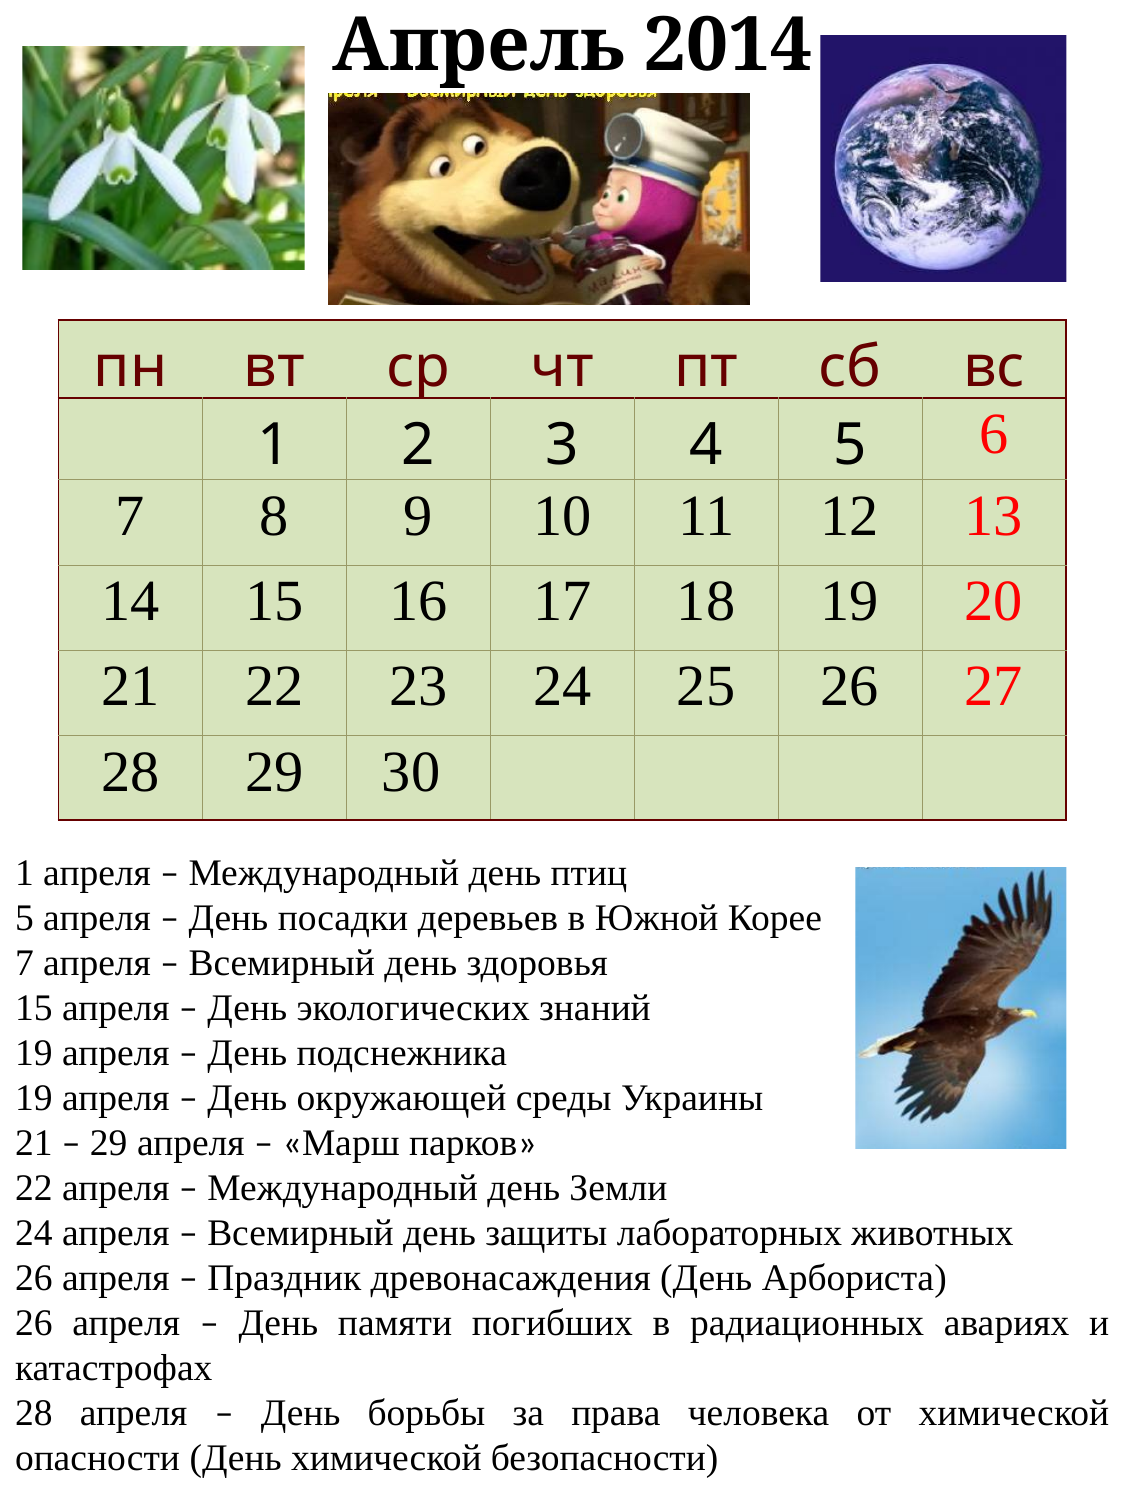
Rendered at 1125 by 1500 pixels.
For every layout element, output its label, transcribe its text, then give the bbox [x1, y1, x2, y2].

table_cell 15 [203, 566, 346, 650]
table_cell [59, 399, 202, 479]
table_header ср [346, 321, 490, 397]
table_cell 3 [491, 399, 634, 479]
table_cell 18 [635, 566, 778, 650]
table_cell 1 [203, 399, 346, 479]
table_header чт [490, 321, 634, 397]
table_cell 26 [779, 651, 922, 735]
table_cell 11 [635, 480, 778, 565]
table_cell 23 [347, 651, 490, 735]
table_cell 2 [347, 399, 490, 479]
picture [855, 866, 1067, 1149]
table_cell 4 [635, 399, 778, 479]
table_cell 22 [203, 651, 346, 735]
table_cell 17 [491, 566, 634, 650]
table_cell [491, 736, 634, 819]
table_cell 30 [347, 736, 490, 819]
table_cell 20 [923, 566, 1065, 650]
table_cell 25 [635, 651, 778, 735]
table_cell 28 [59, 736, 202, 819]
table_cell 9 [347, 480, 490, 565]
table_header пт [634, 321, 778, 397]
table_cell 16 [347, 566, 490, 650]
table_cell 29 [203, 736, 346, 819]
table_cell 7 [59, 480, 202, 565]
table_cell 12 [779, 480, 922, 565]
table_cell 21 [59, 651, 202, 735]
table_cell [779, 736, 922, 819]
picture [21, 46, 305, 270]
picture [820, 34, 1067, 282]
table_cell 8 [203, 480, 346, 565]
table_cell 14 [59, 566, 202, 650]
table_header вт [203, 321, 346, 397]
table_header пн [59, 321, 203, 397]
table_cell 19 [779, 566, 922, 650]
text_box 1 апреля – Международный день птиц 5 апреля – День посадки деревьев в Южной Корее 7 апреля – Всемирный день здоровья 15 апреля – День экологических знаний 19 апреля – День подснежника 19 апреля – День окружающей среды Украины 21 – 29 апреля – «Марш парков» 22 апреля – Международный день Земли 24 апреля – Всемирный день защиты лабораторных животных 26 апреля – Праздник древонасаждения (День Арбориста) 26 апреля – День памяти погибших в радиационных авариях и катастрофах 28 апреля – День борьбы за права человека от химической опасности (День химической безопасности) [0, 840, 1125, 1486]
picture [327, 93, 751, 305]
table_cell 5 [779, 399, 922, 479]
table_cell [635, 736, 778, 819]
table_cell 27 [923, 651, 1065, 735]
text_box Апрель 2014 [317, 0, 828, 93]
table_cell 13 [923, 480, 1065, 565]
table_header вс [922, 321, 1065, 397]
table_cell [923, 736, 1065, 819]
table_cell 10 [491, 480, 634, 565]
table_cell 6 [923, 399, 1065, 479]
table_header сб [778, 321, 922, 397]
table_cell 24 [491, 651, 634, 735]
